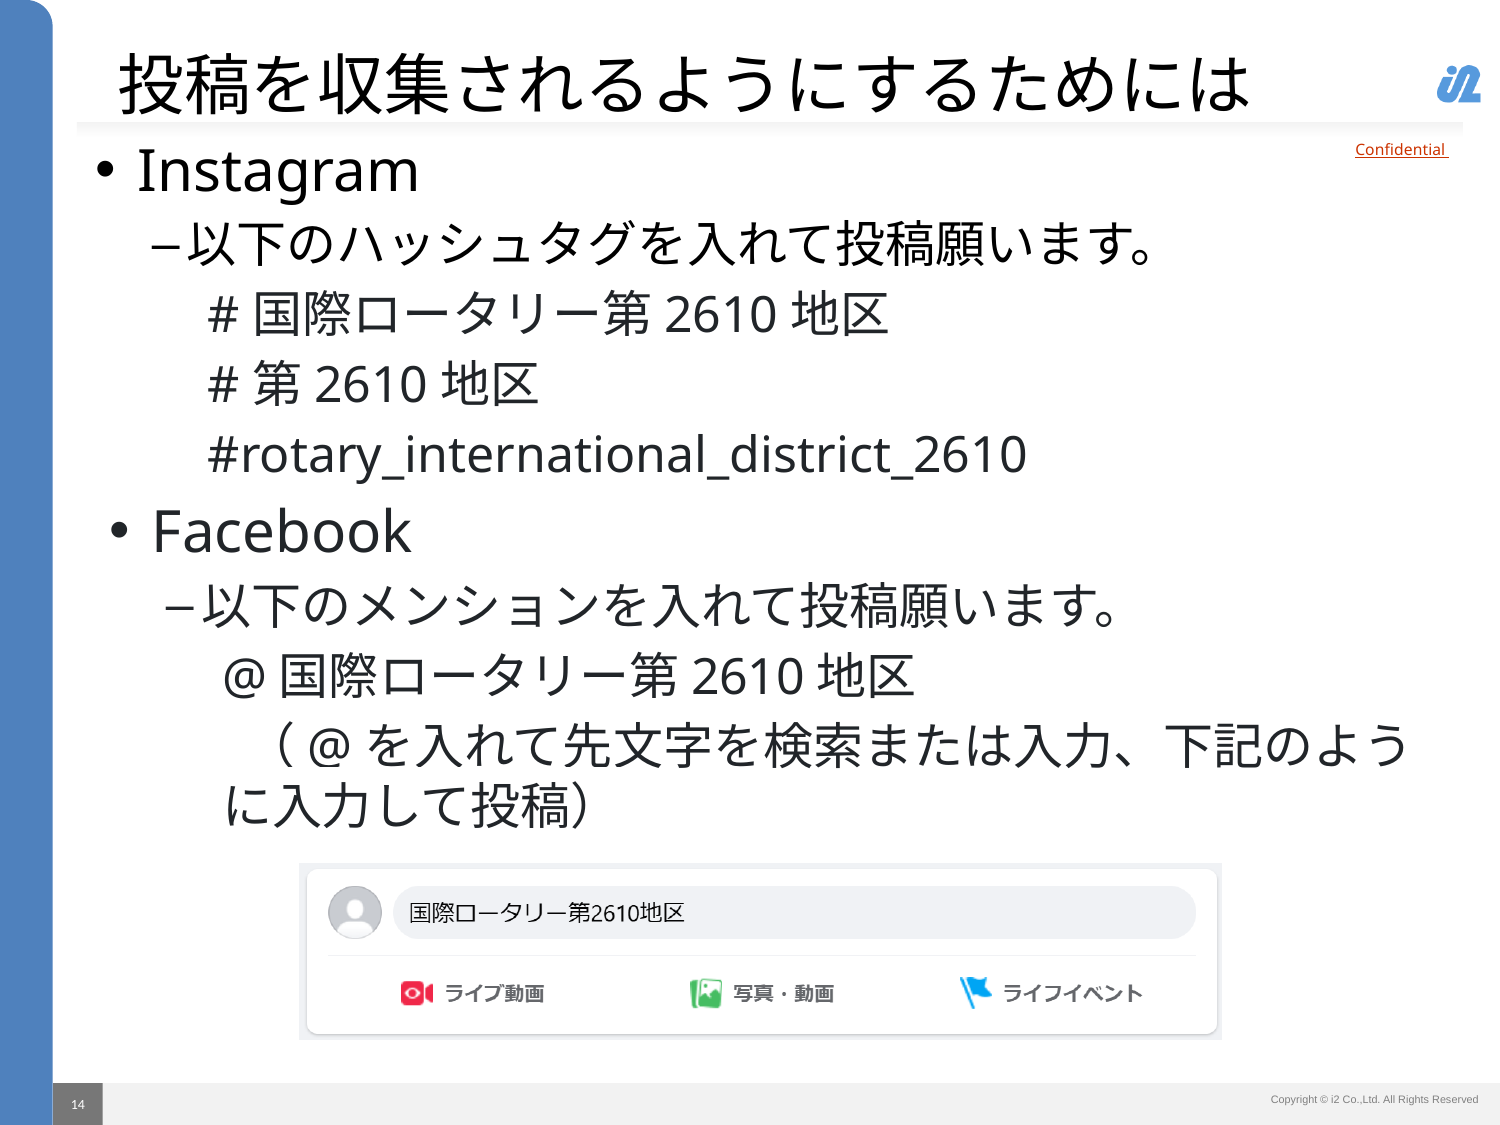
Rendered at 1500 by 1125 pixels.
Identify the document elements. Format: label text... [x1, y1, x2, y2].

list Instagram 以下のハッシュタグを入れて投稿願います。 #国際ロータリー第2610地区 #第2610地区 #rotary_international_district_2610 Facebook 以下のメンションを入れて投稿願います。 @国際ロータリー第2610地区 （@を入れて先文字を検索または入力、下記のように入力して投稿） [80, 125, 1475, 828]
picture [299, 863, 1222, 1041]
title 投稿を収集されるようにするためには [102, 42, 1453, 124]
picture [1453, 61, 1483, 104]
